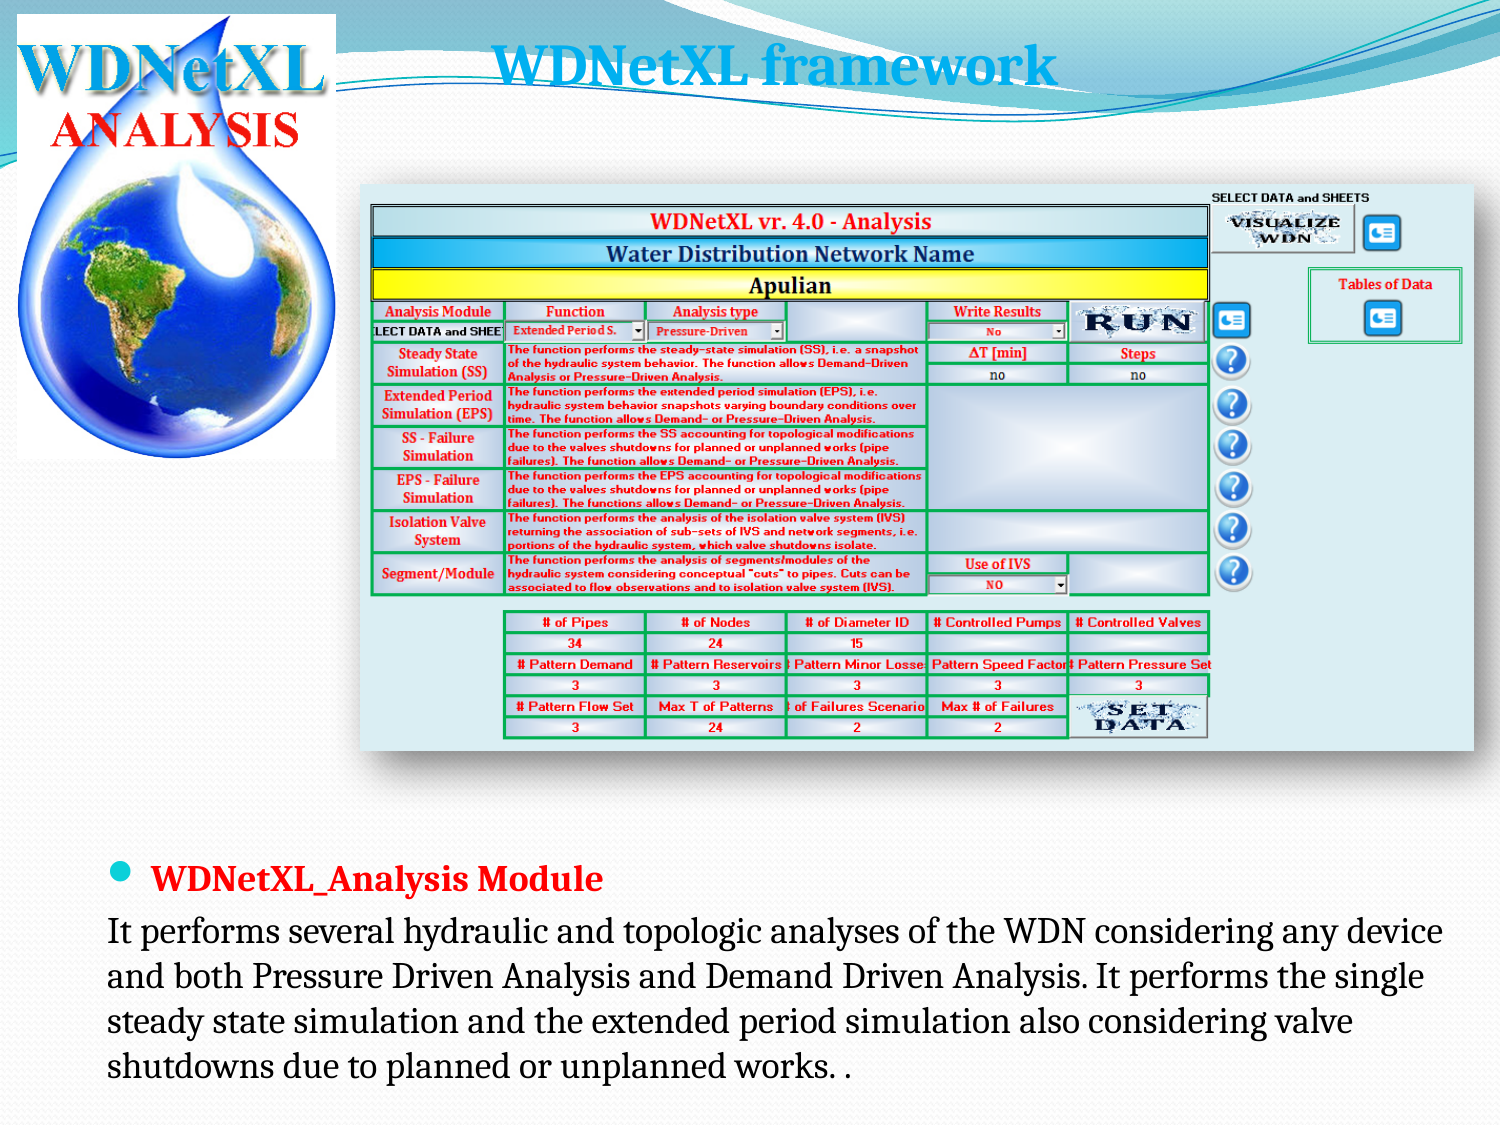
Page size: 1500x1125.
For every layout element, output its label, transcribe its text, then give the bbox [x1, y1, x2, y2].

picture [17, 14, 336, 459]
list WDNetXL_Analysis Module It performs several hydraulic and topologic analyses of the WDN considering any device and both Pressure Driven Analysis and Demand Driven Analysis. It performs the single steady state simulation and the extended period simulation also considering valve shutdowns due to planned or unplanned works. . [92, 846, 1500, 1094]
picture [359, 184, 1474, 751]
text_box WDNetXL framework [341, 19, 1344, 98]
text_box [337, 19, 343, 98]
